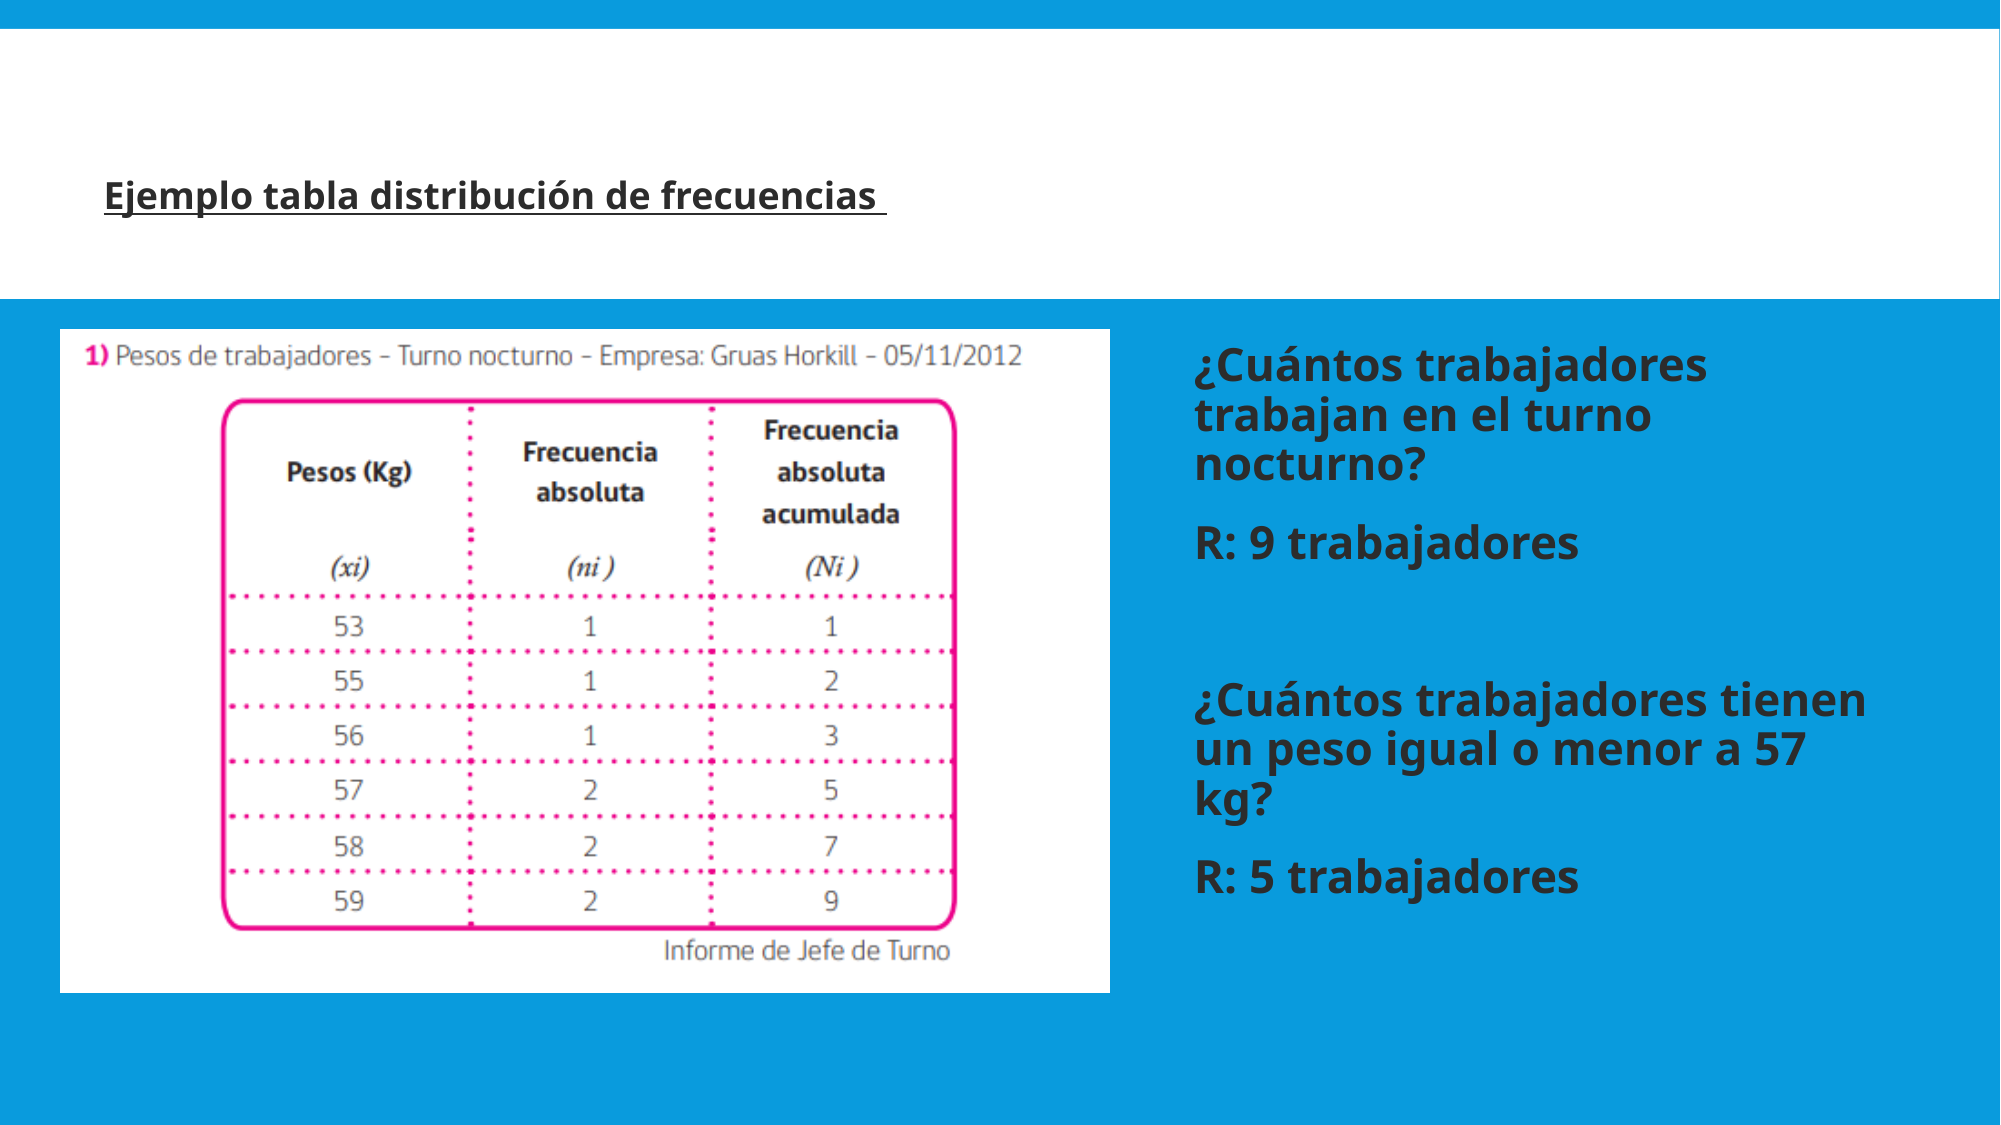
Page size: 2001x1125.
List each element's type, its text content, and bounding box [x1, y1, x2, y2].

picture [61, 330, 1109, 992]
text_box Ejemplo tabla distribución de frecuencias [88, 164, 1059, 225]
list ¿Cuántos trabajadores trabajan en el turno nocturno? R: 9 trabajadores ¿Cuántos trabajadores tienen un peso igual o menor a 57 kg? R: 5 trabajadores [1178, 334, 1885, 1025]
